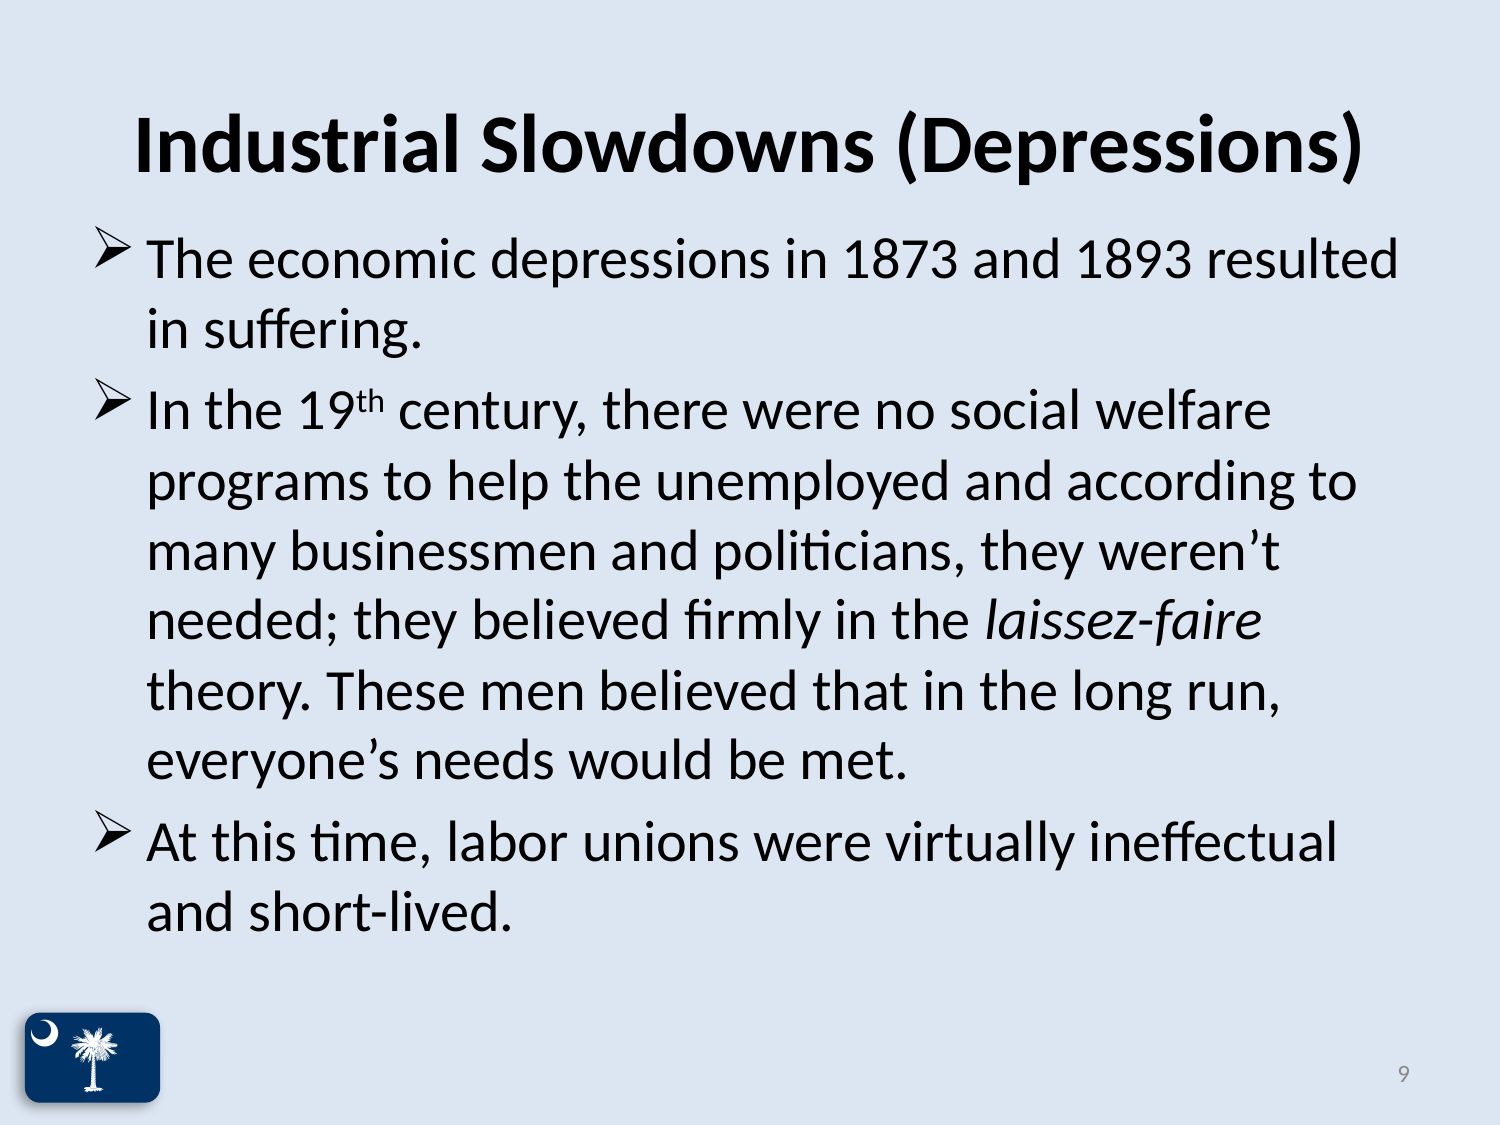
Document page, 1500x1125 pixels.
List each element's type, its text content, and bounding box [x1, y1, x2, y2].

slide_number 9 [1074, 1042, 1425, 1103]
title Industrial Slowdowns (Depressions) [75, 45, 1425, 212]
list The economic depressions in 1873 and 1893 resulted in suffering. In the 19th century, there were no social welfare programs to help the unemployed and according to many businessmen and politicians, they weren’t needed; they believed firmly in the laissez-faire theory. These men believed that in the long run, everyone’s needs would be met. At this time, labor unions were virtually ineffectual and short-lived. [75, 212, 1425, 955]
picture [24, 1012, 161, 1103]
